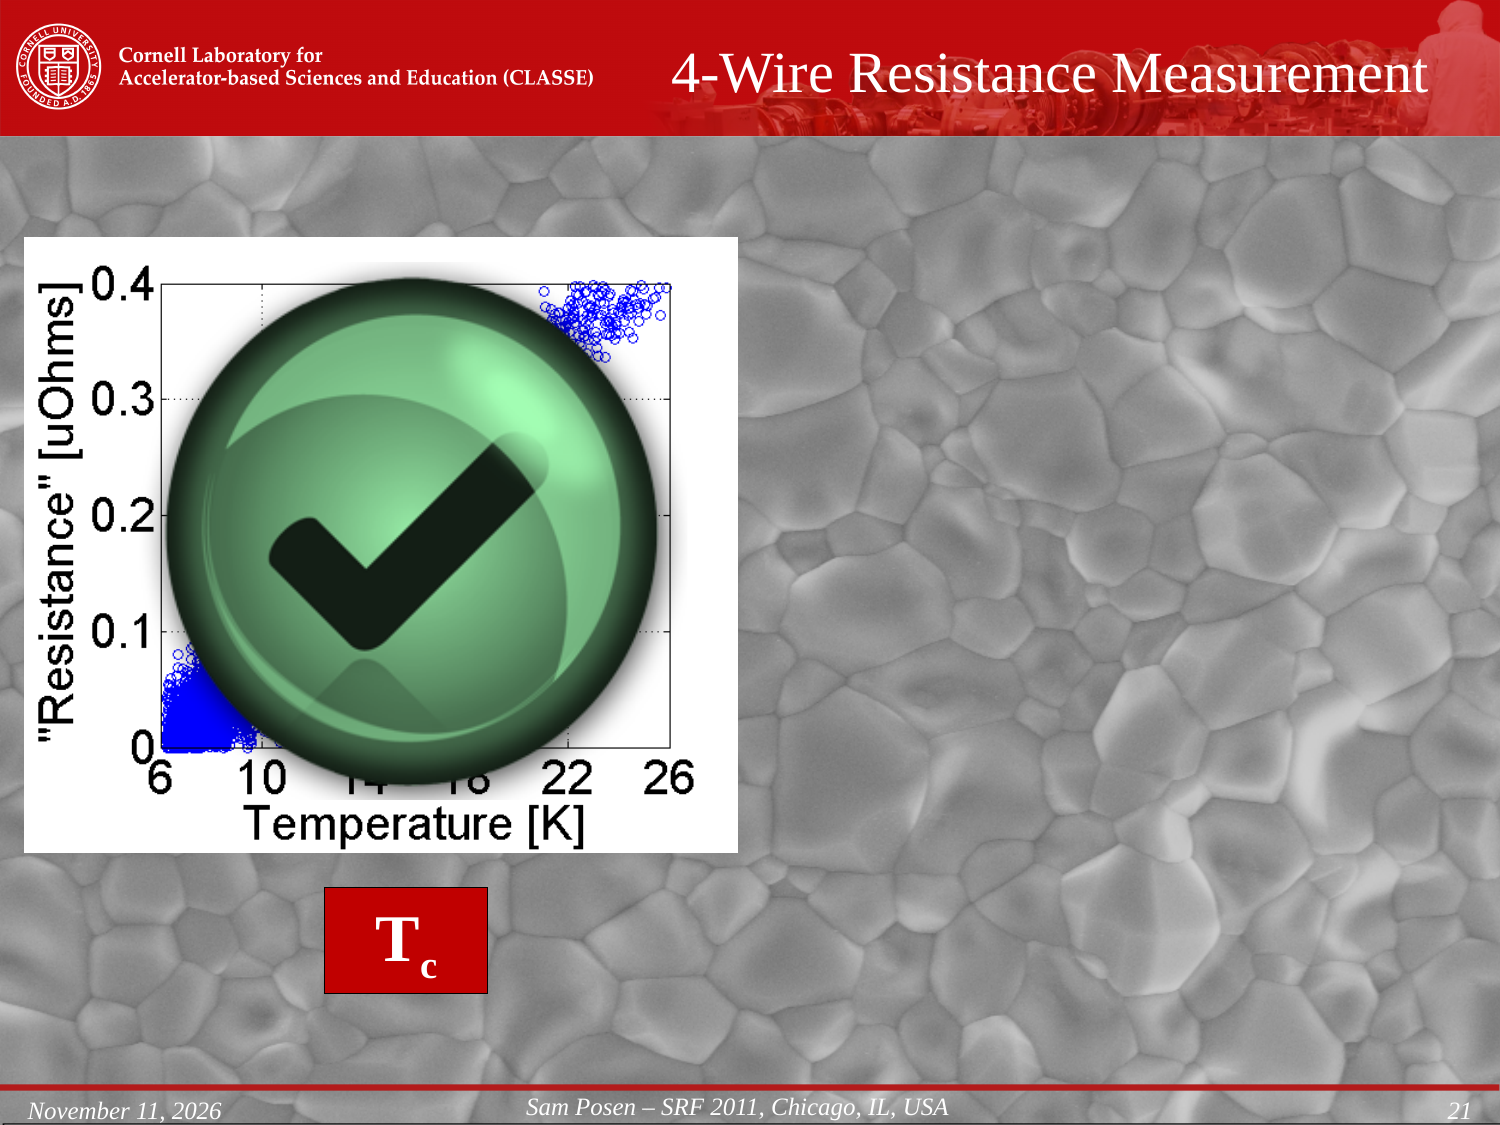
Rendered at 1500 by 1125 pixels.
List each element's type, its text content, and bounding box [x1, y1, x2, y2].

picture [0, 1091, 1500, 1125]
footer Sam Posen – SRF 2011, Chicago, IL, USA [452, 1082, 1023, 1113]
picture [0, 0, 1500, 1084]
title 4-Wire Resistance Measurement [600, 24, 1500, 113]
text_box Tc [324, 887, 488, 994]
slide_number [12, 1087, 238, 1118]
slide_number 21 [1374, 1087, 1488, 1113]
